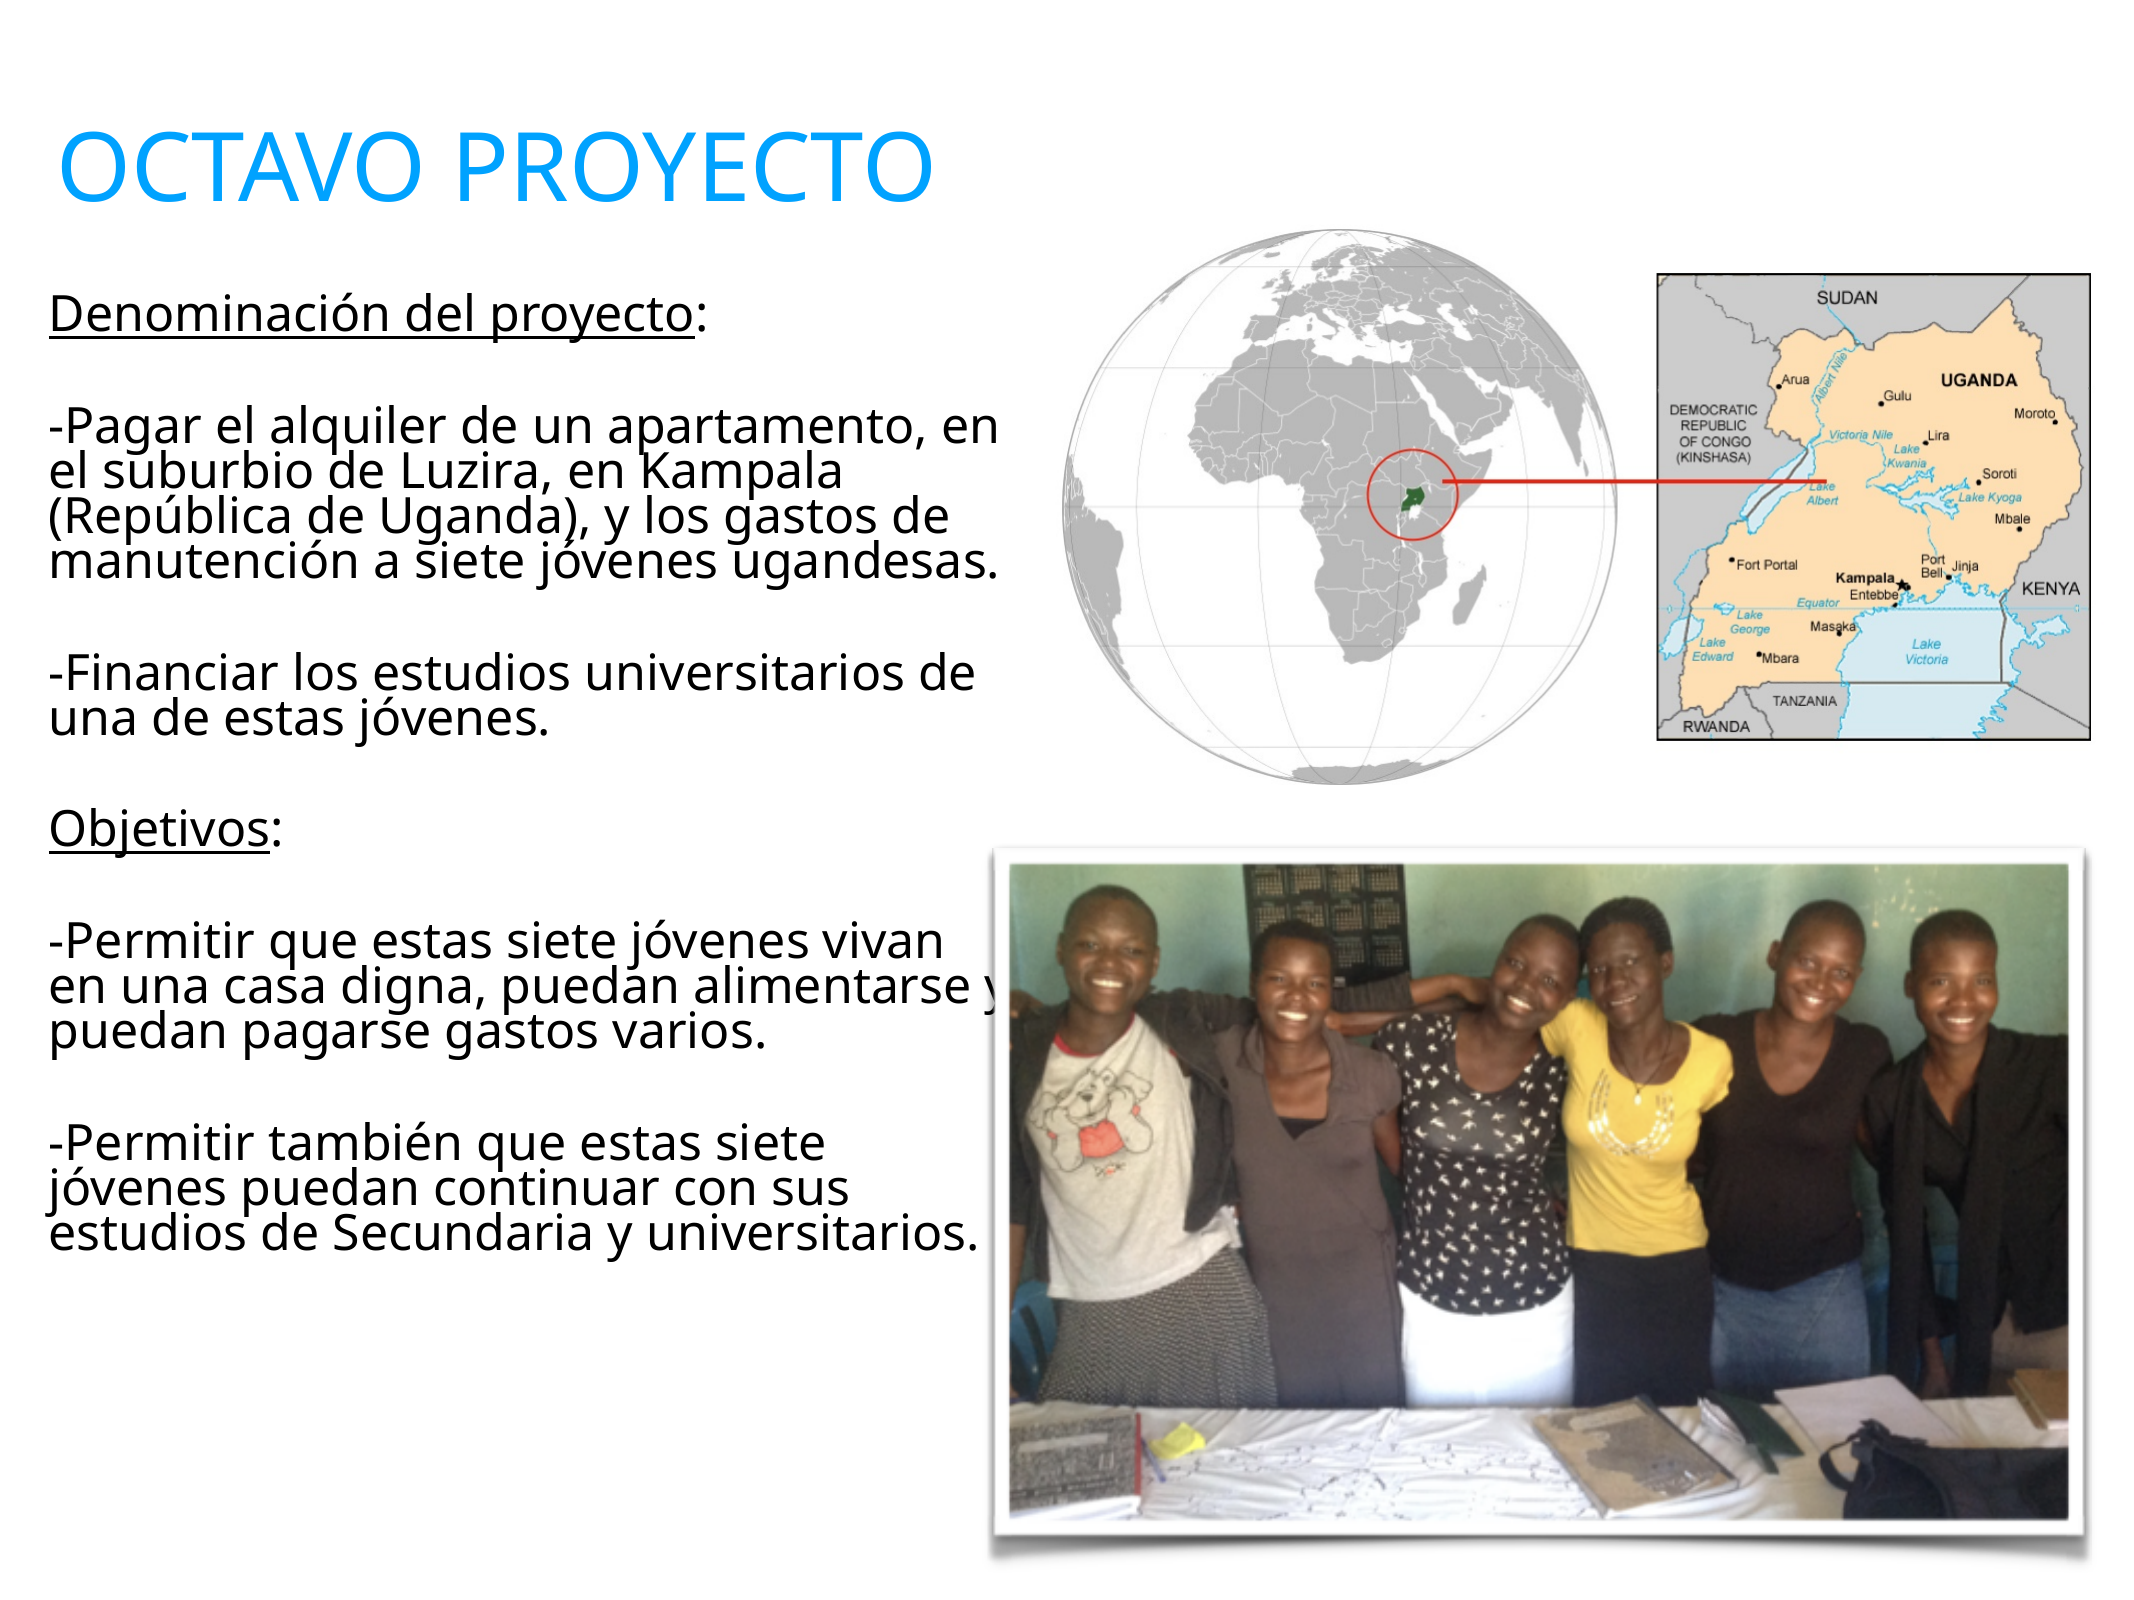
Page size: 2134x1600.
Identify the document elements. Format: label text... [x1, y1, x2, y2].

list Denominación del proyecto: -Pagar el alquiler de un apartamento, en el suburbio de Luzira, en Kampala (República de Uganda), y los gastos de manutención a siete jóvenes ugandesas. -Financiar los estudios universitarios de una de estas jóvenes. Objetivos: -Permitir que estas siete jóvenes vivan en una casa digna, puedan alimentarse y puedan pagarse gastos varios. -Permitir también que estas siete jóvenes puedan continuar con sus estudios de Secundaria y universitarios. [39, 286, 1027, 1568]
picture [1046, 224, 2108, 807]
title OCTAVO PROYECTO [47, 41, 1978, 286]
picture [987, 848, 2092, 1565]
